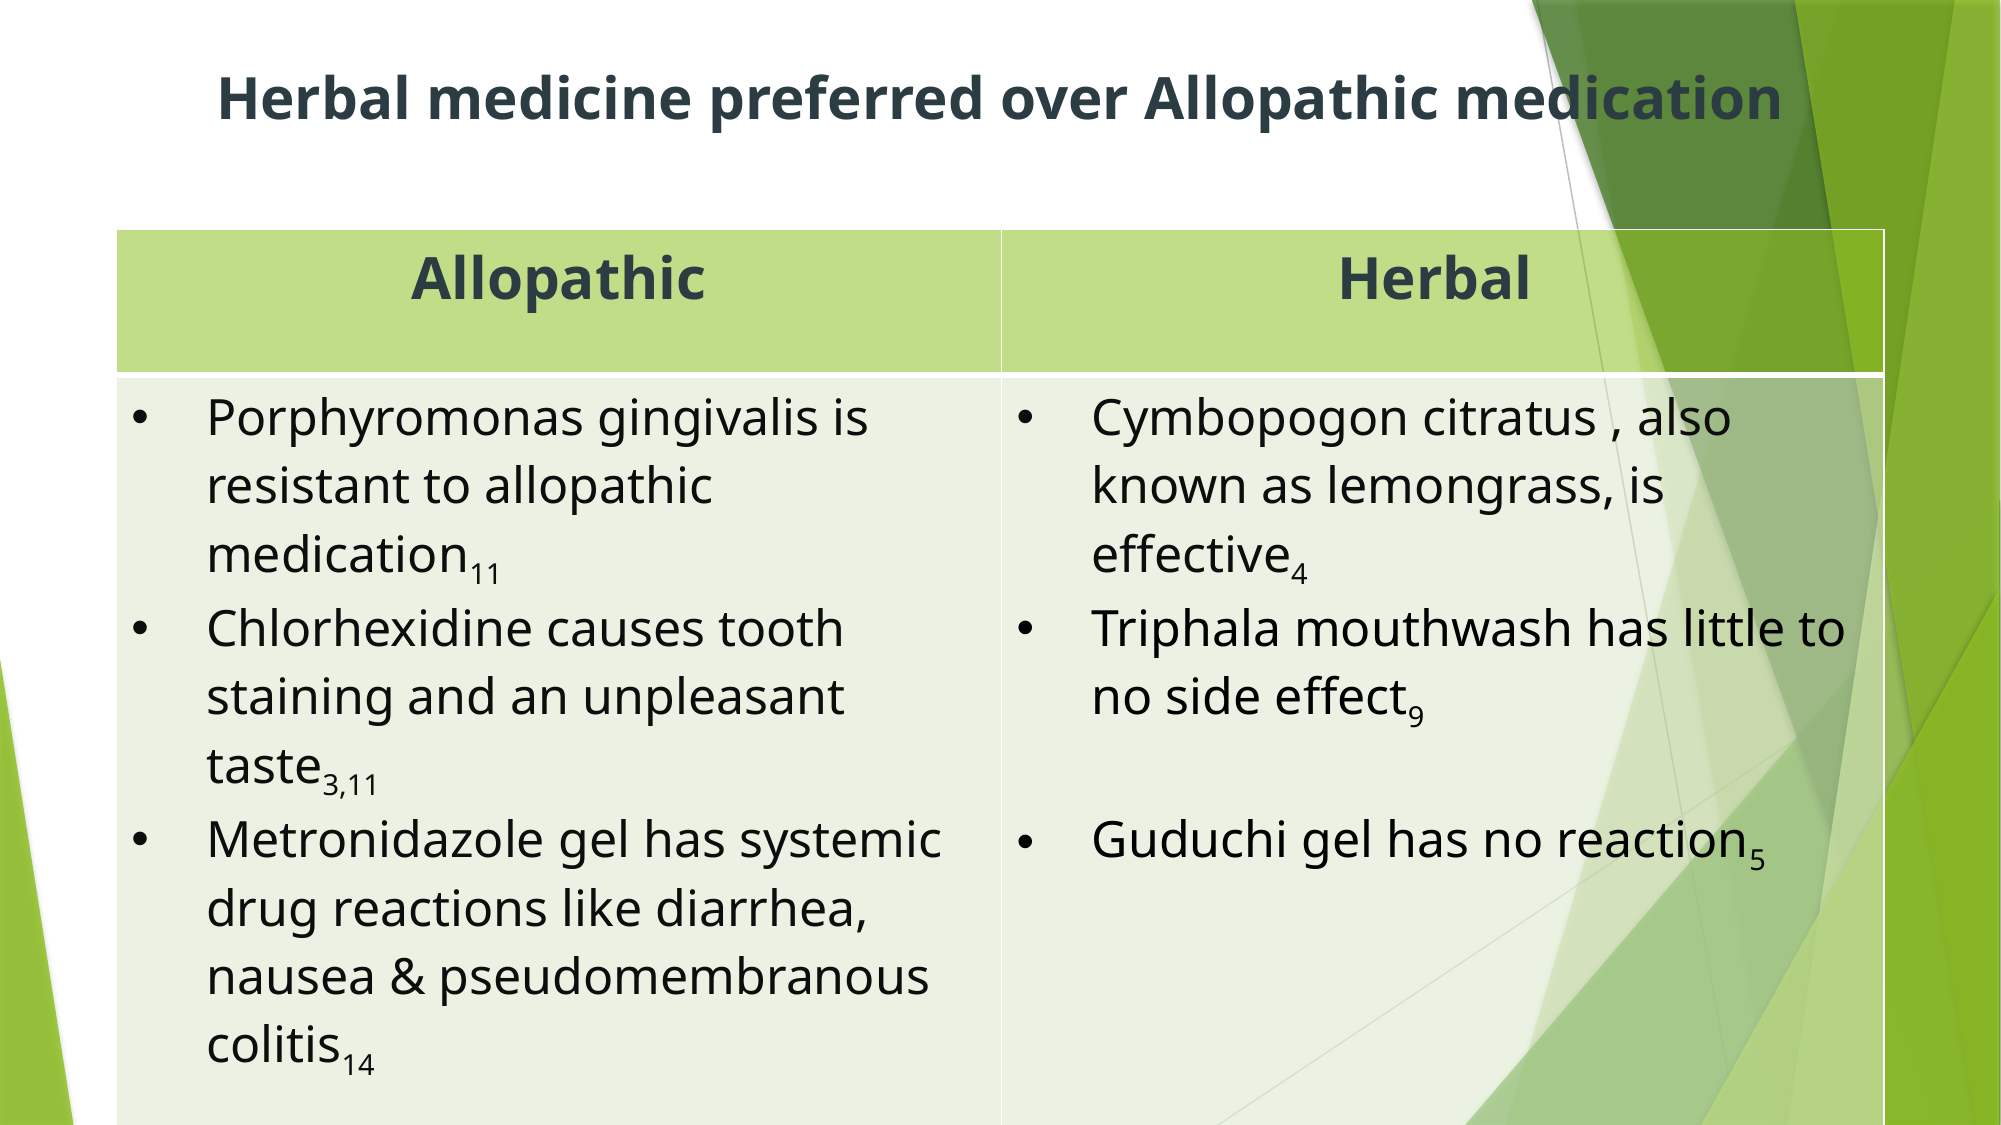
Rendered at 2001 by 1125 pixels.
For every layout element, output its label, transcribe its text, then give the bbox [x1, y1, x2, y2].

table_header Allopathic [117, 230, 1001, 372]
table_cell Cymbopogon citratus , also known as lemongrass, is effective4 Triphala mouthwash has little to no side effect9 Guduchi gel has no reaction5 [1002, 378, 1883, 1125]
table_header Herbal [1002, 230, 1883, 372]
title Herbal medicine preferred over Allopathic medication [83, 54, 1917, 190]
table_cell Porphyromonas gingivalis is resistant to allopathic medication11 Chlorhexidine causes tooth staining and an unpleasant taste3,11 Metronidazole gel has systemic drug reactions like diarrhea, nausea & pseudomembranous colitis14 [117, 378, 1001, 1125]
